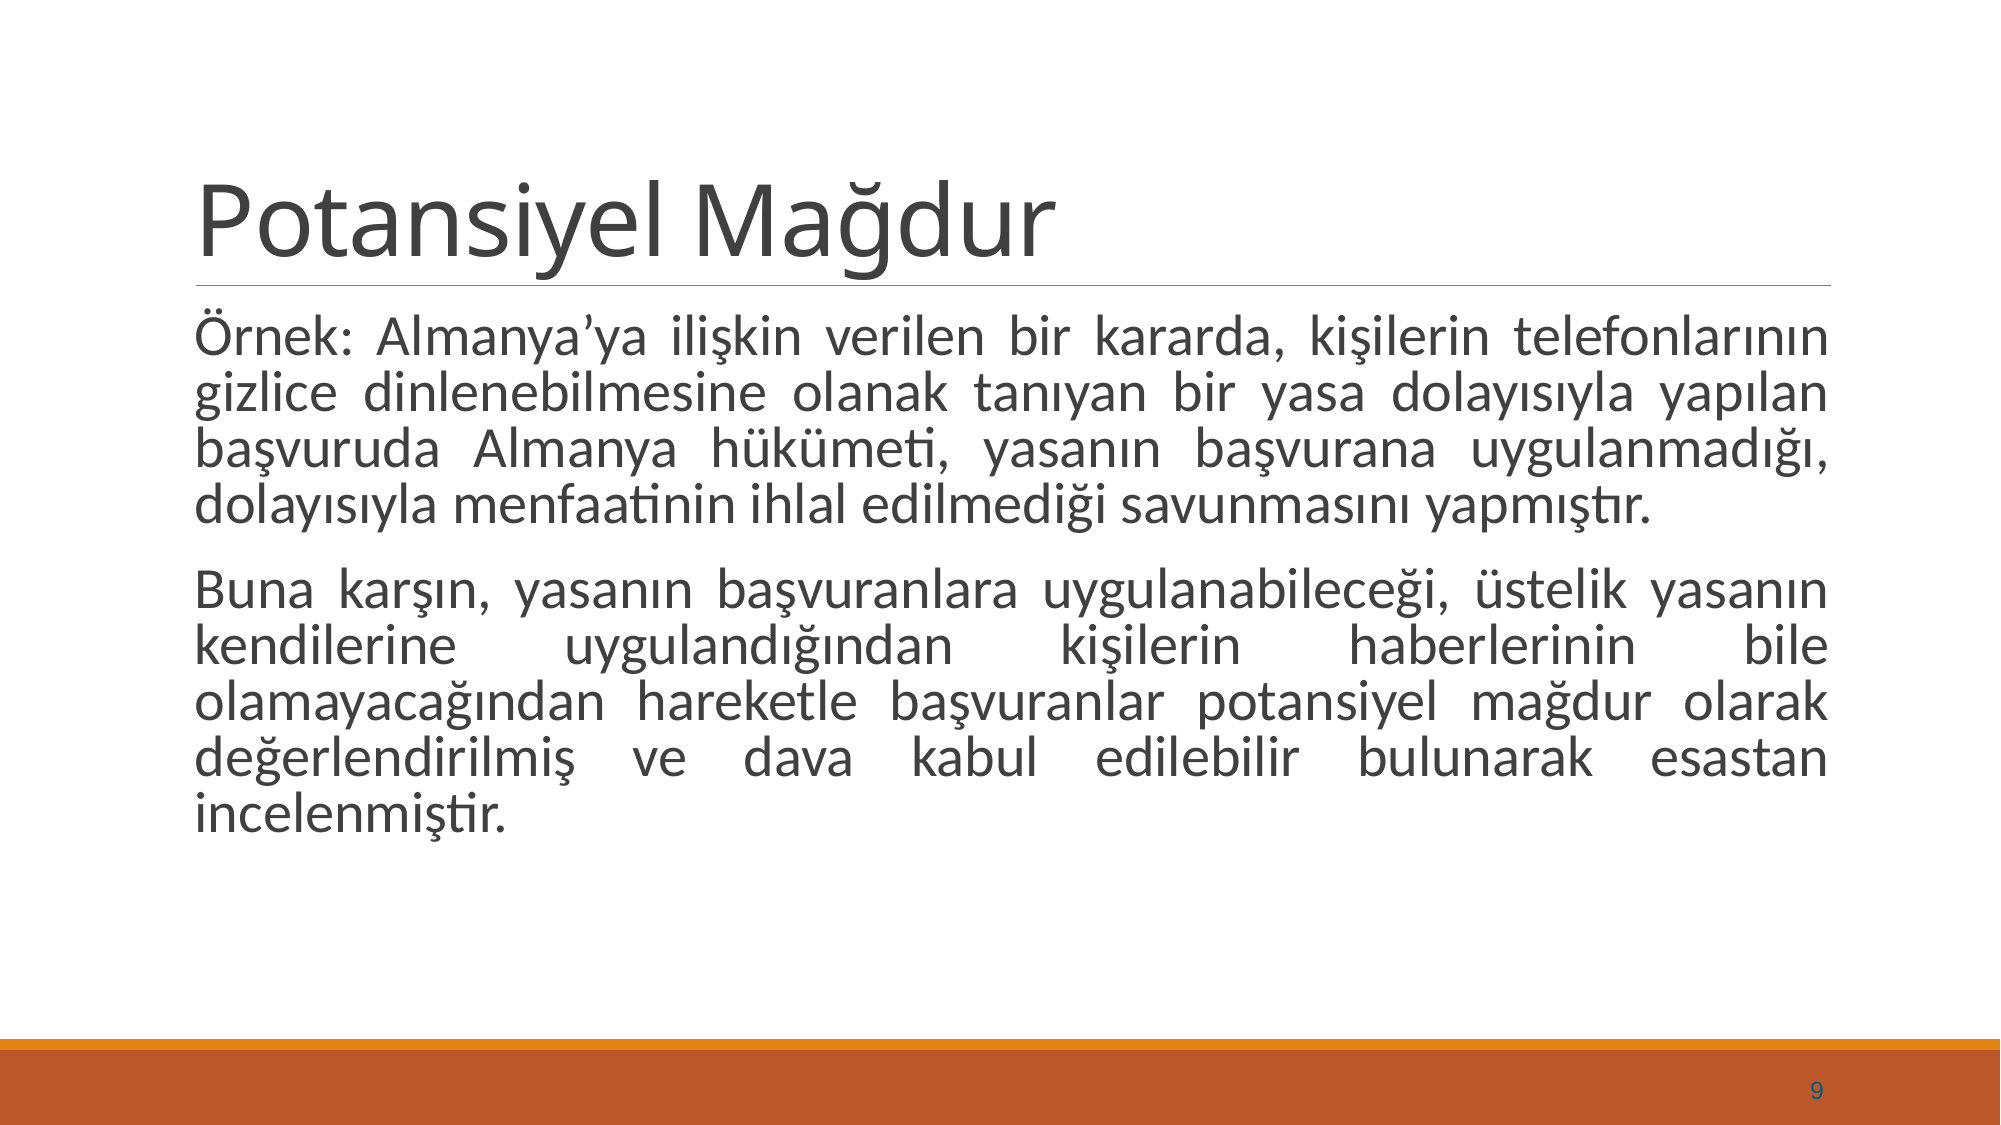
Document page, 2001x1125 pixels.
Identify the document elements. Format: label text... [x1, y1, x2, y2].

slide_number 9 [1623, 1059, 1840, 1120]
list Örnek: Almanya’ya ilişkin verilen bir kararda, kişilerin telefonlarının gizlice dinlenebilmesine olanak tanıyan bir yasa dolayısıyla yapılan başvuruda Almanya hükümeti, yasanın başvurana uygulanmadığı, dolayısıyla menfaatinin ihlal edilmediği savunmasını yapmıştır. Buna karşın, yasanın başvuranlara uygulanabileceği, üstelik yasanın kendilerine uygulandığından kişilerin haberlerinin bile olamayacağından hareketle başvuranlar potansiyel mağdur olarak değerlendirilmiş ve dava kabul edilebilir bulunarak esastan incelenmiştir. [179, 302, 1830, 963]
title Potansiyel Mağdur [179, 47, 1830, 285]
